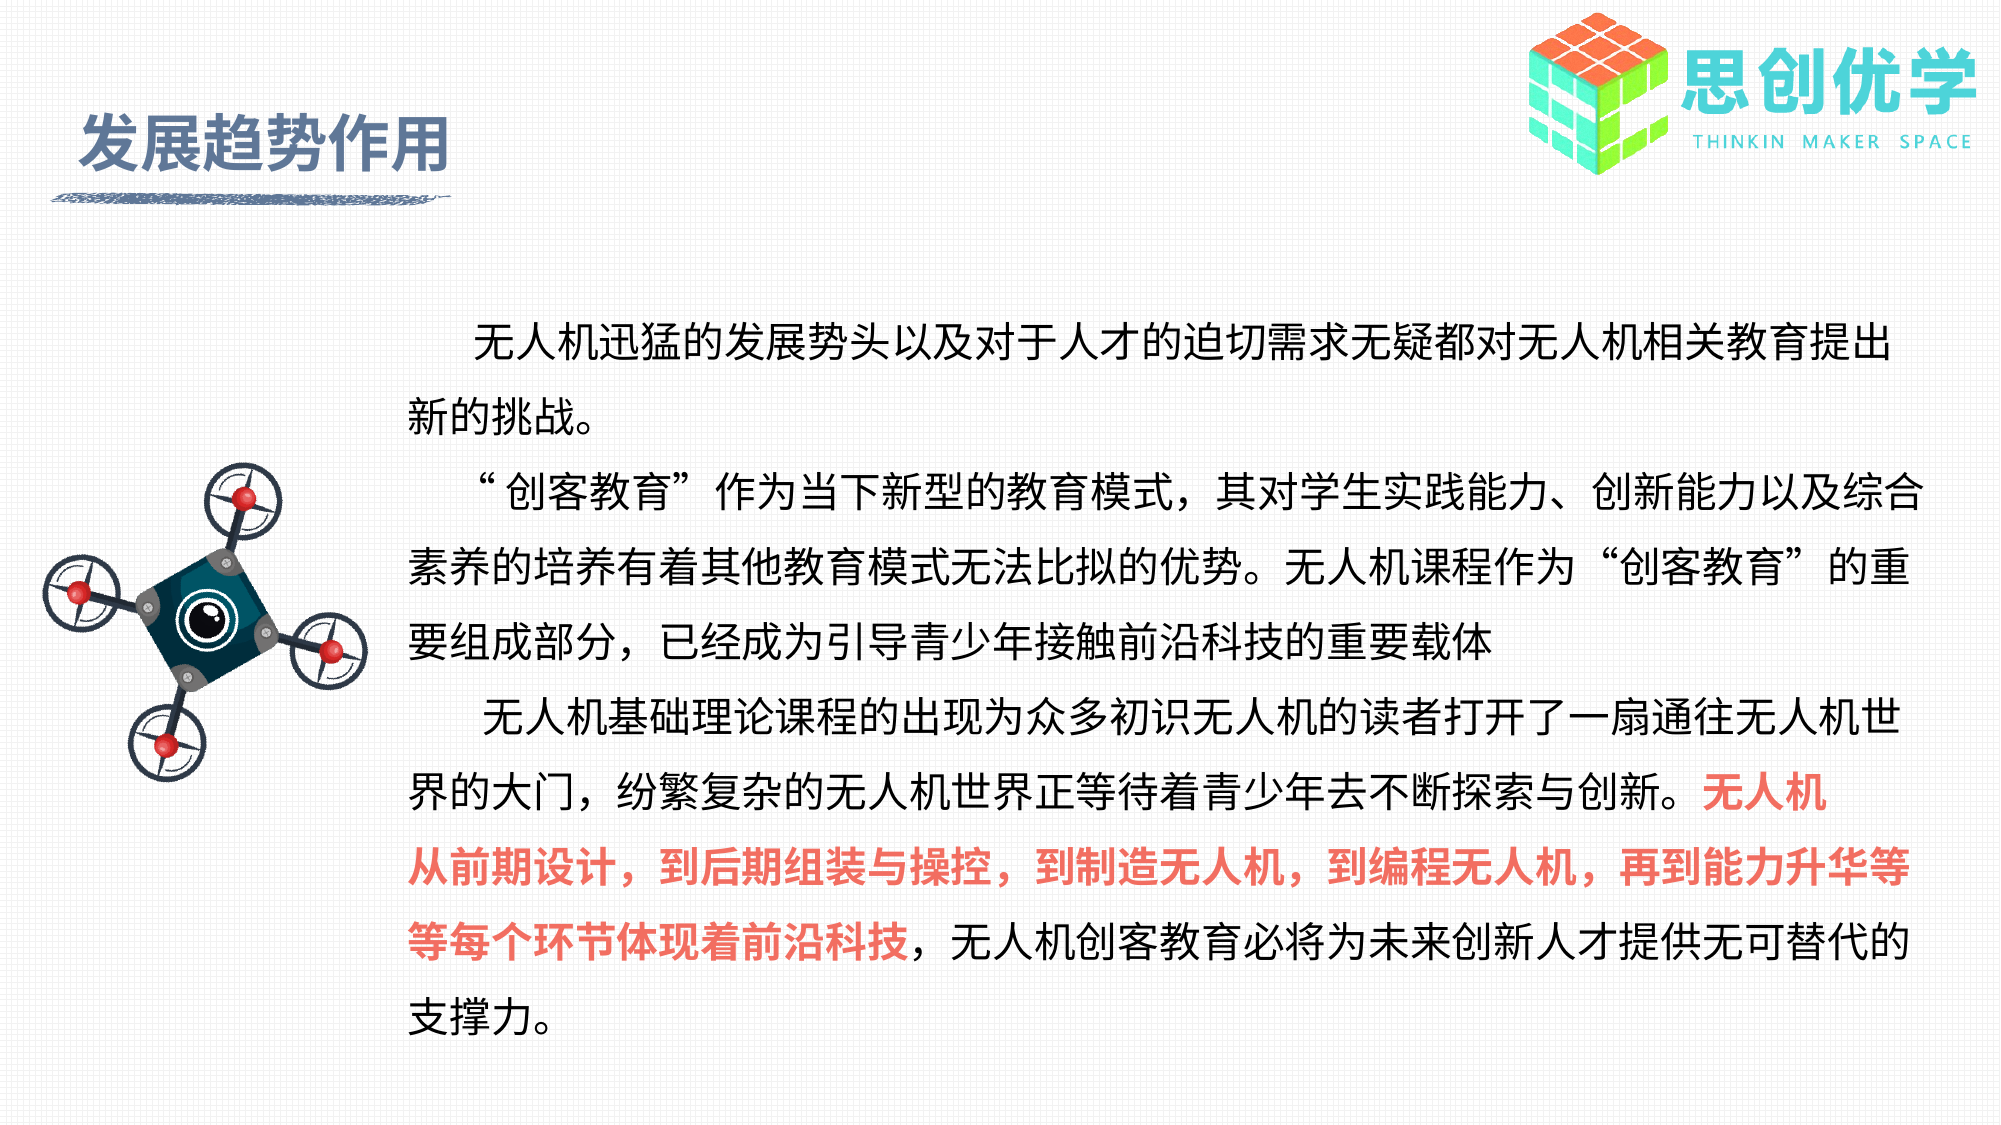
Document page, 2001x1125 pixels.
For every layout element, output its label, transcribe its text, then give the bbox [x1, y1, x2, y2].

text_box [37, 96, 464, 206]
picture [18, 434, 394, 811]
text_box 无人机迅猛的发展势头以及对于人才的迫切需求无疑都对无人机相关教育提出新的挑战。 “创客教育”作为当下新型的教育模式，其对学生实践能力、创新能力以及综合素养的培养有着其他教育模式无法比拟的优势。无人机课程作为“创客教育”的重要组成部分，已经成为引导青少年接触前沿科技的重要载体 无人机基础理论课程的出现为众多初识无人机的读者打开了一扇通往无人机世界的大门，纷繁复杂的无人机世界正等待着青少年去不断探索与创新。无人机 从前期设计，到后期组装与操控，到制造无人机，到编程无人机，再到能力升华等等每个环节体现着前沿科技，无人机创客教育必将为未来创新人才提供无可替代的支撑力。 [393, 232, 1946, 1078]
picture [1491, 0, 2000, 183]
